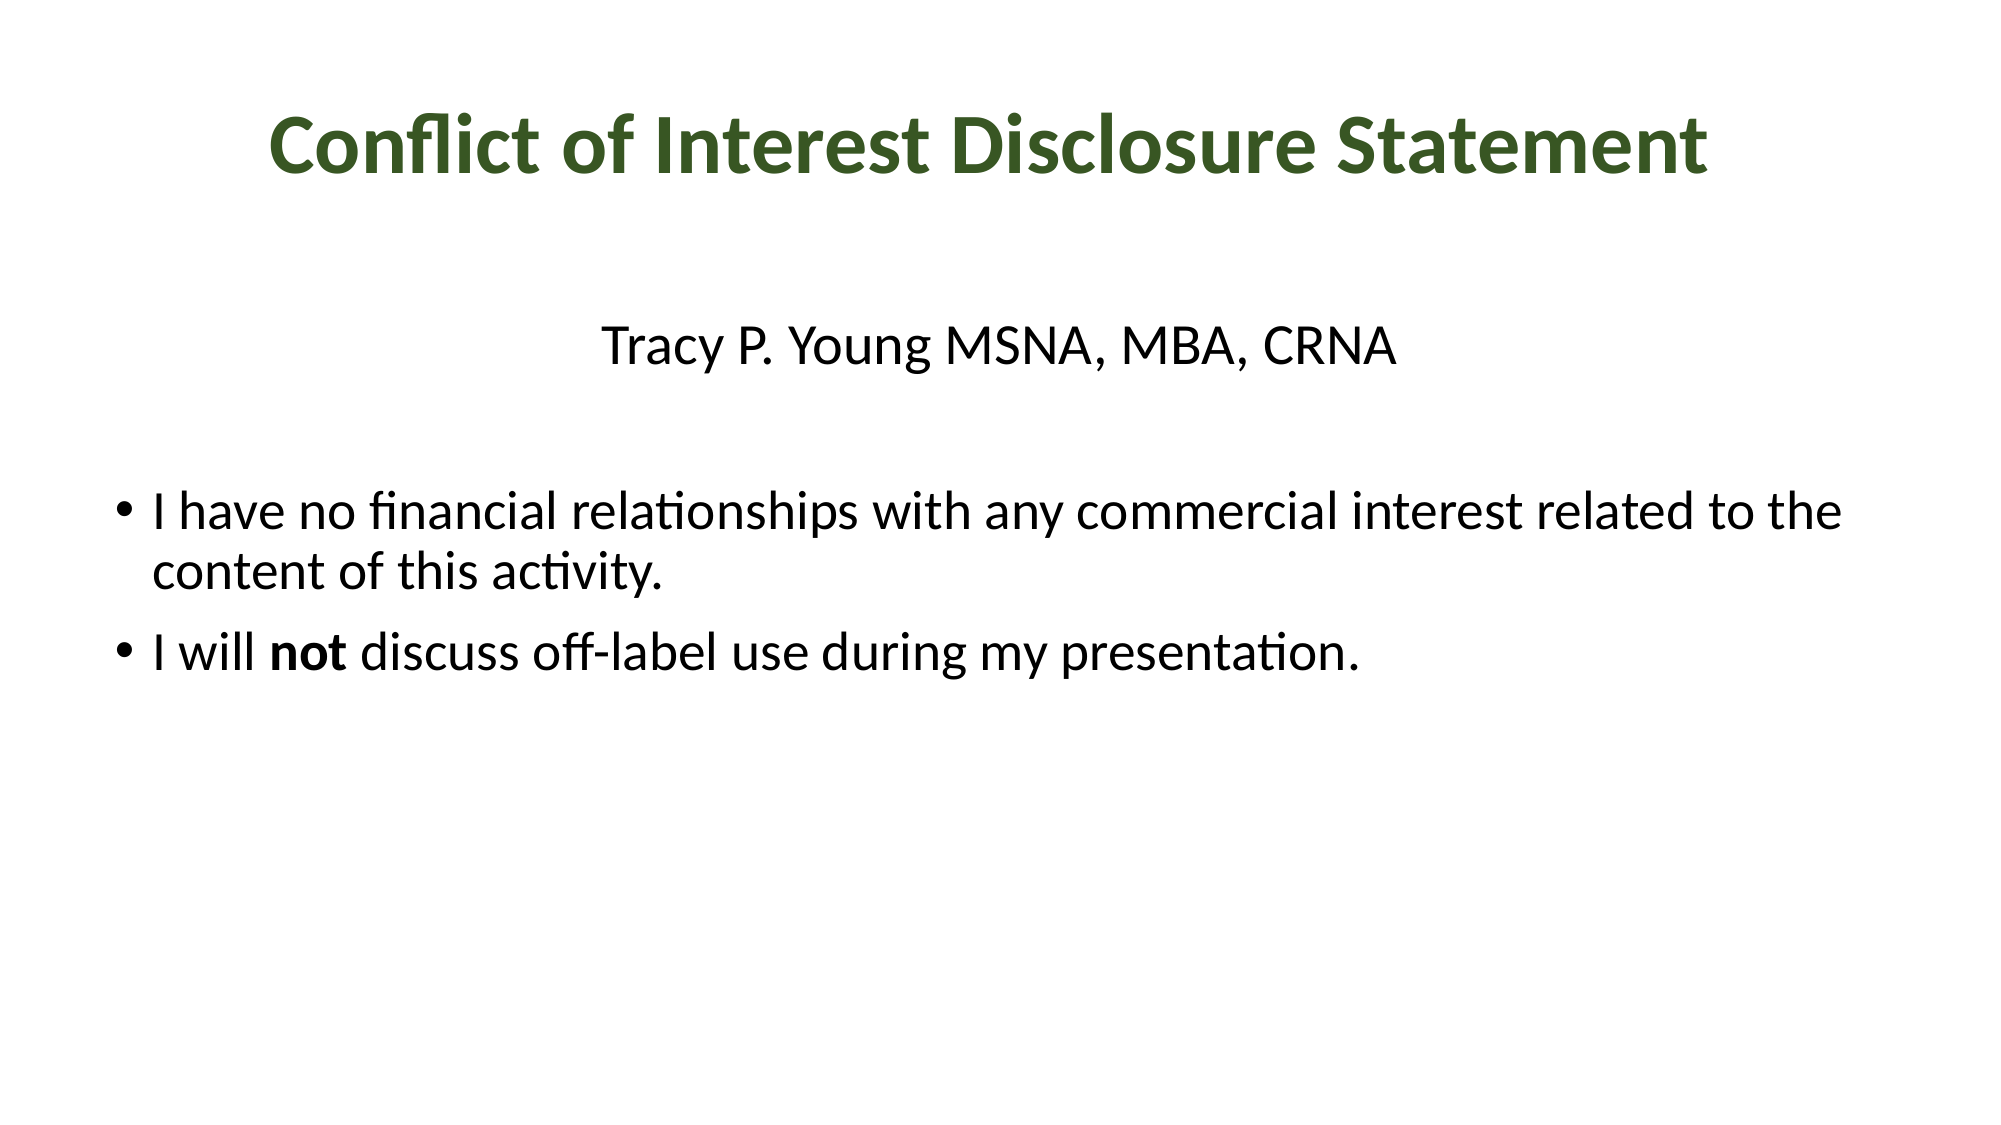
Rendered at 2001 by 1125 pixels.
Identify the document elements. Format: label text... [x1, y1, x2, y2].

list Tracy P. Young MSNA, MBA, CRNA I have no financial relationships with any commercial interest related to the content of this activity. I will not discuss off-label use during my presentation.. [99, 306, 1900, 975]
title Conflict of Interest Disclosure Statement [137, 89, 1863, 306]
